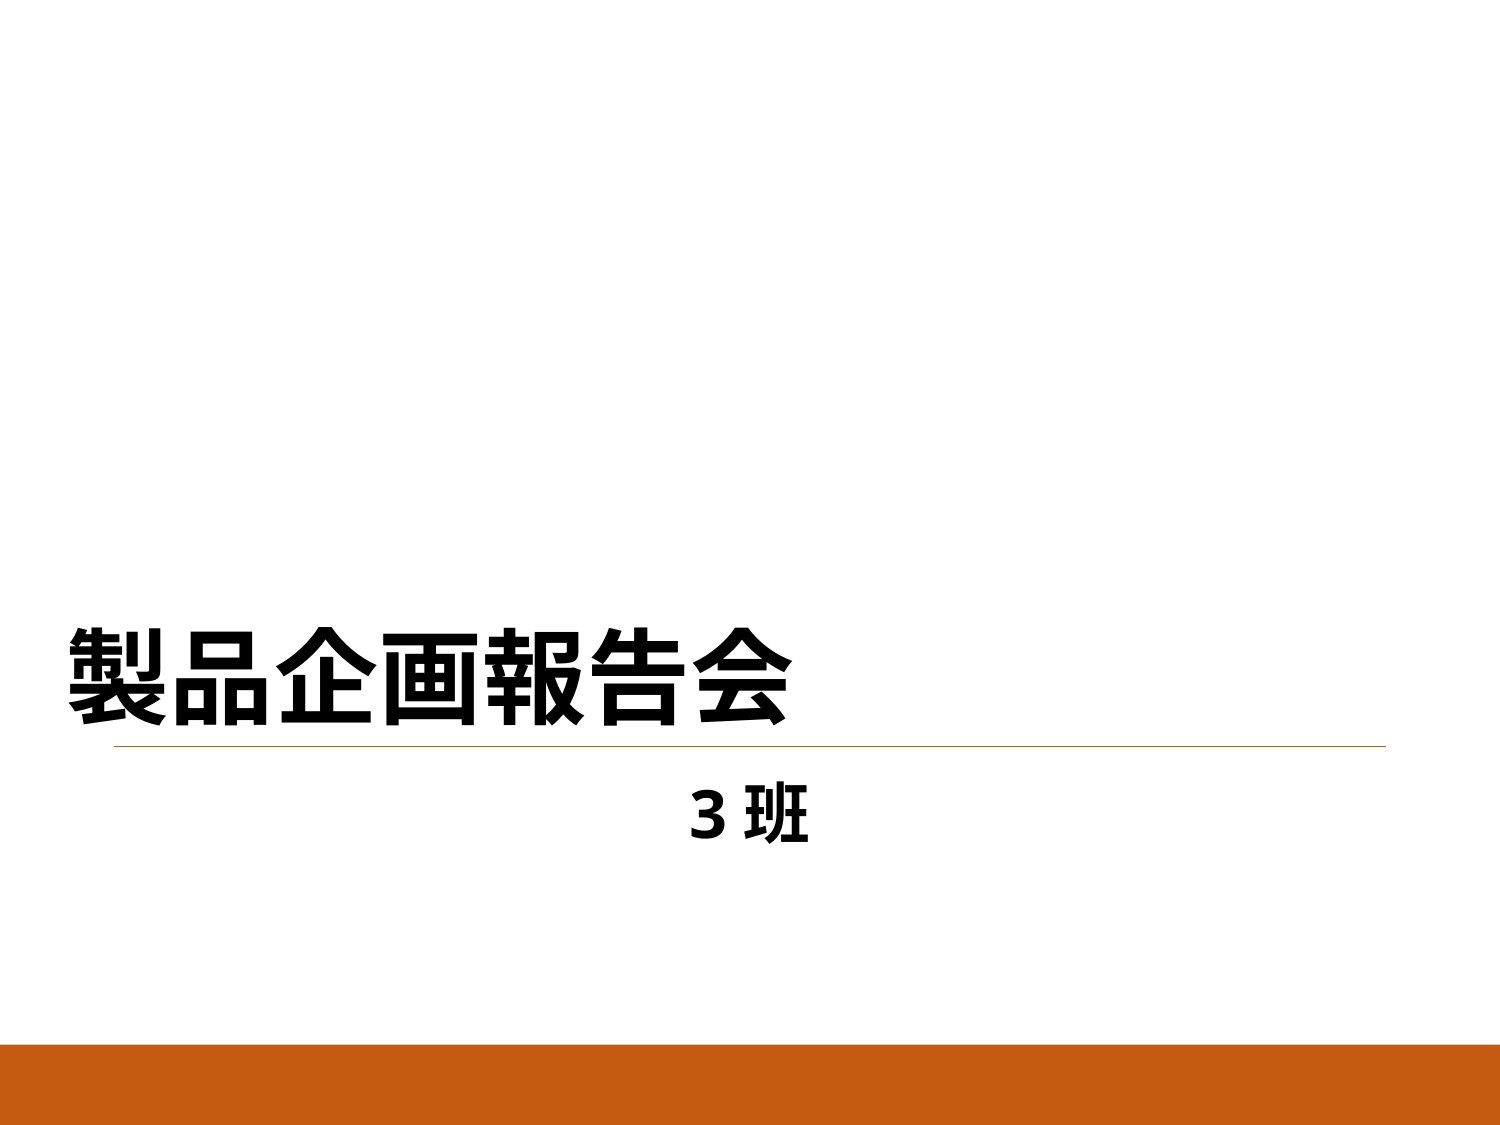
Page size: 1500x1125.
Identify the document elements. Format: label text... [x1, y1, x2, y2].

title 製品企画報告会 [50, 355, 1313, 747]
subtitle 3班 [187, 772, 1313, 1043]
text_box [0, 1043, 1500, 1125]
